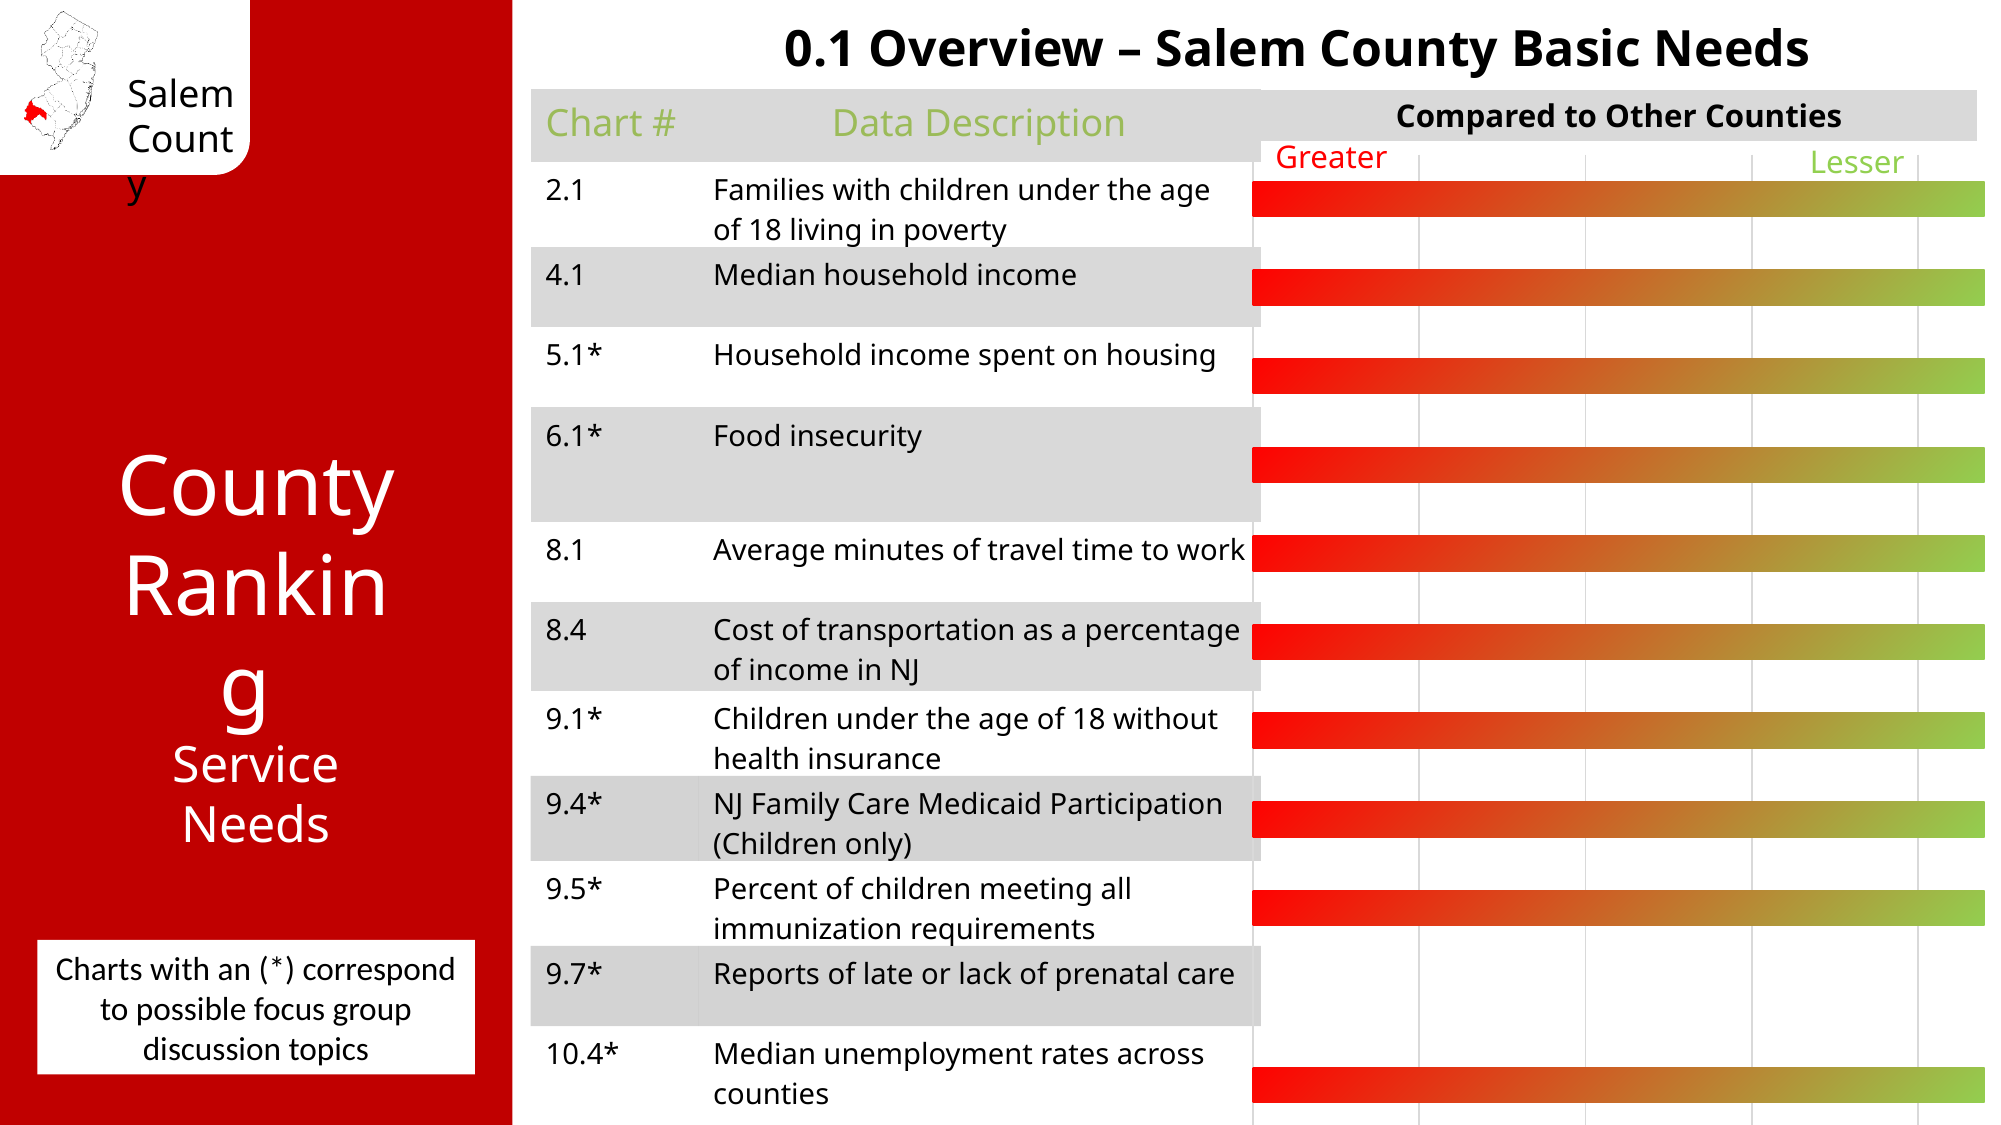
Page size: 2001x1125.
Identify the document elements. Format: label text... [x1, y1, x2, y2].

text_box Compared to Other Counties [1261, 89, 1978, 132]
table_cell 10.4* [531, 1026, 698, 1111]
table_header Chart # [531, 89, 698, 162]
table_cell 9.5* [531, 861, 698, 946]
table_cell 9.7* [531, 946, 698, 1026]
text_box 0.1 Overview – Salem County Basic Needs [683, 8, 1912, 89]
table_cell 6.1* [531, 407, 698, 522]
table_cell Percent of children meeting all immunization requirements [698, 861, 1232, 946]
table_cell 5.1* [531, 327, 698, 407]
picture [24, 11, 98, 150]
table_cell Families with children under the age of 18 living in poverty [698, 162, 1232, 247]
table_cell Household income spent on housing [698, 327, 1232, 407]
table_cell Food insecurity [698, 407, 1232, 522]
table_header Data Description [698, 89, 1261, 162]
table_cell Average minutes of travel time to work [698, 522, 1232, 602]
table_cell 9.4* [531, 776, 698, 861]
table_cell Cost of transportation as a percentage of income in NJ [698, 602, 1232, 691]
table_cell 4.1 [531, 247, 698, 327]
table_cell Reports of late or lack of prenatal care [698, 946, 1232, 1026]
table_cell NJ Family Care Medicaid Participation (Children only) [698, 776, 1232, 861]
table_cell 8.1 [531, 522, 698, 602]
table_cell 9.1* [531, 691, 698, 776]
table_cell 2.1 [531, 162, 698, 247]
chart [1237, 134, 2000, 1125]
table_cell 8.4 [531, 602, 698, 691]
table_cell Children under the age of 18 without health insurance [698, 691, 1232, 776]
table_cell Median unemployment rates across counties [698, 1026, 1232, 1111]
table_cell Median household income [698, 247, 1232, 327]
